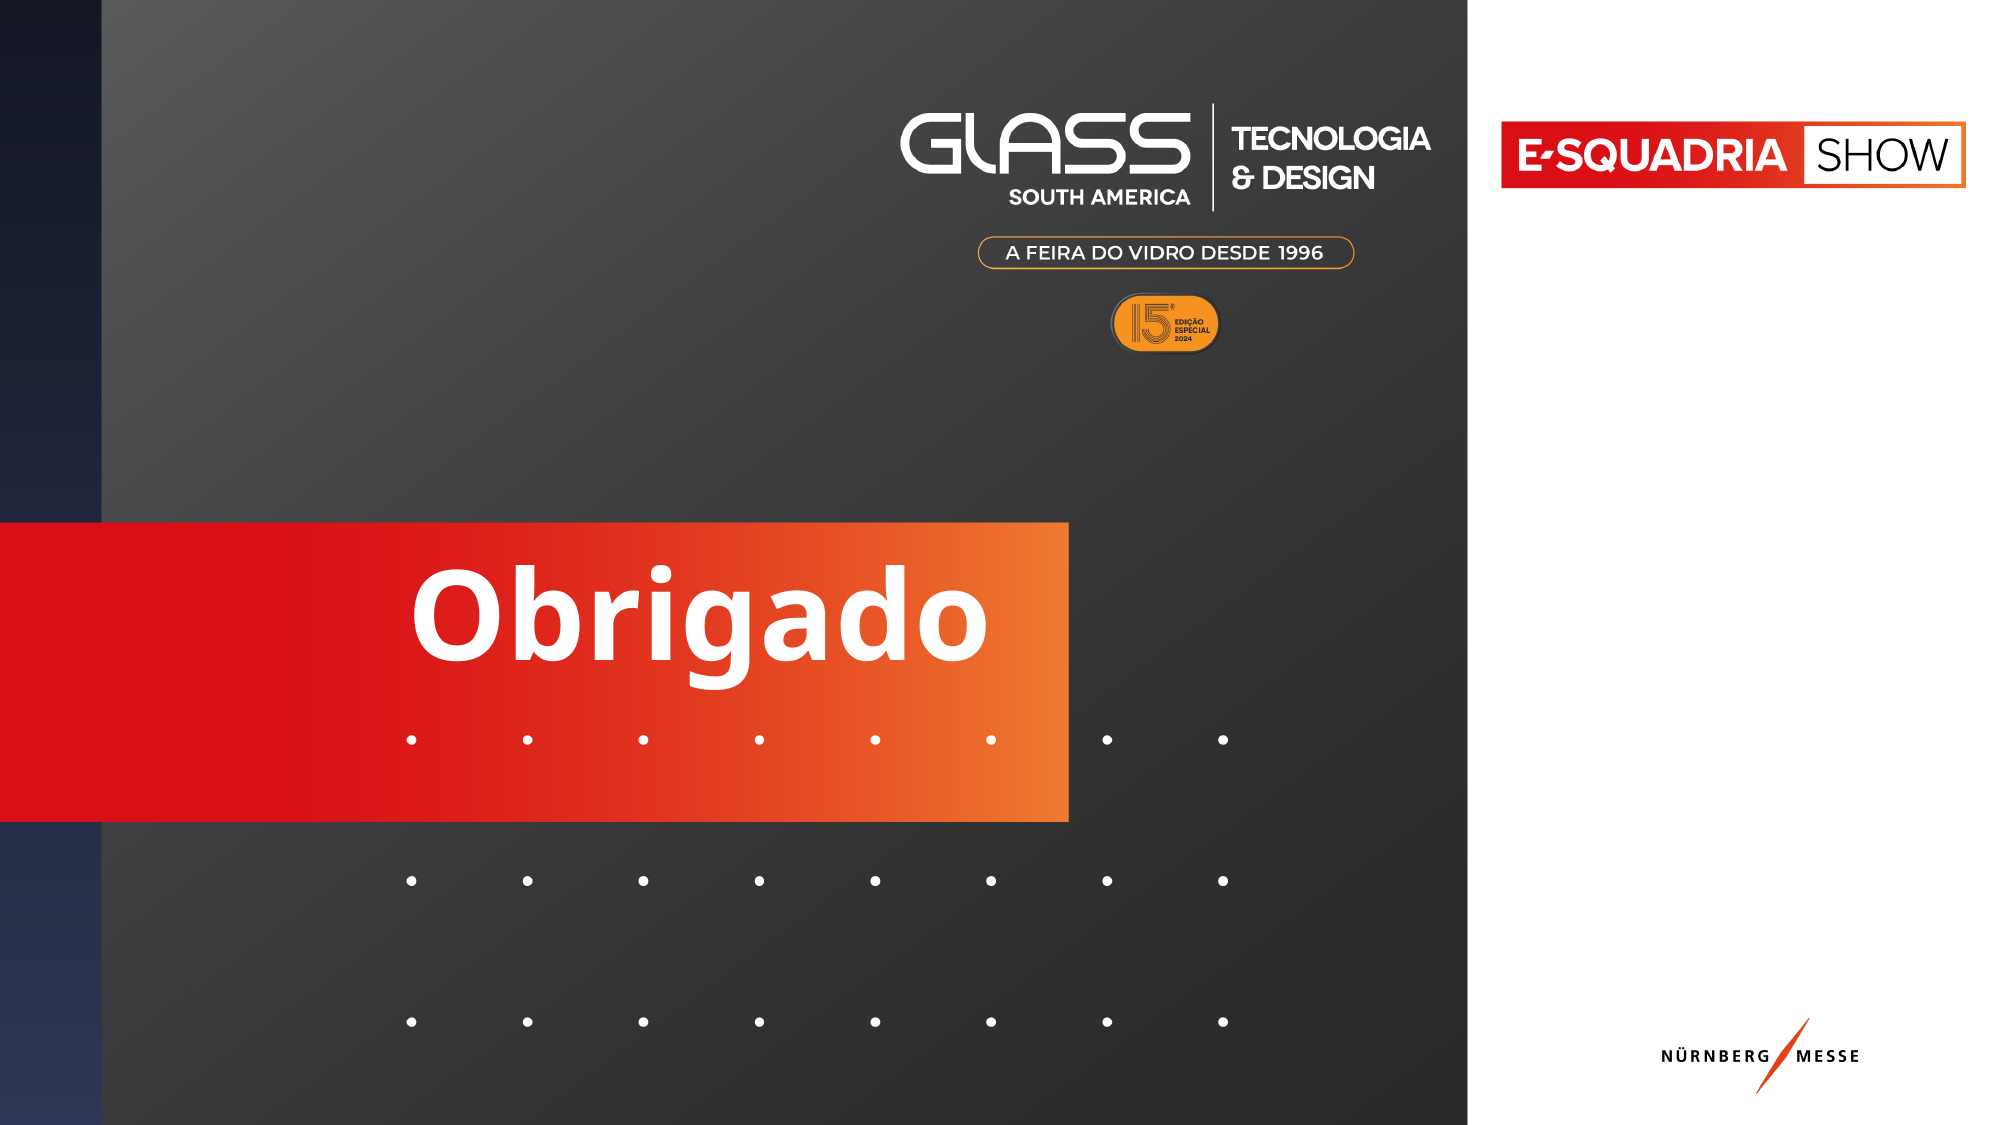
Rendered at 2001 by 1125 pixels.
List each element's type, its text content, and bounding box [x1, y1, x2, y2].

picture [0, 0, 2001, 1125]
text_box Obrigado [392, 528, 1008, 693]
subtitle [179, 528, 1679, 800]
